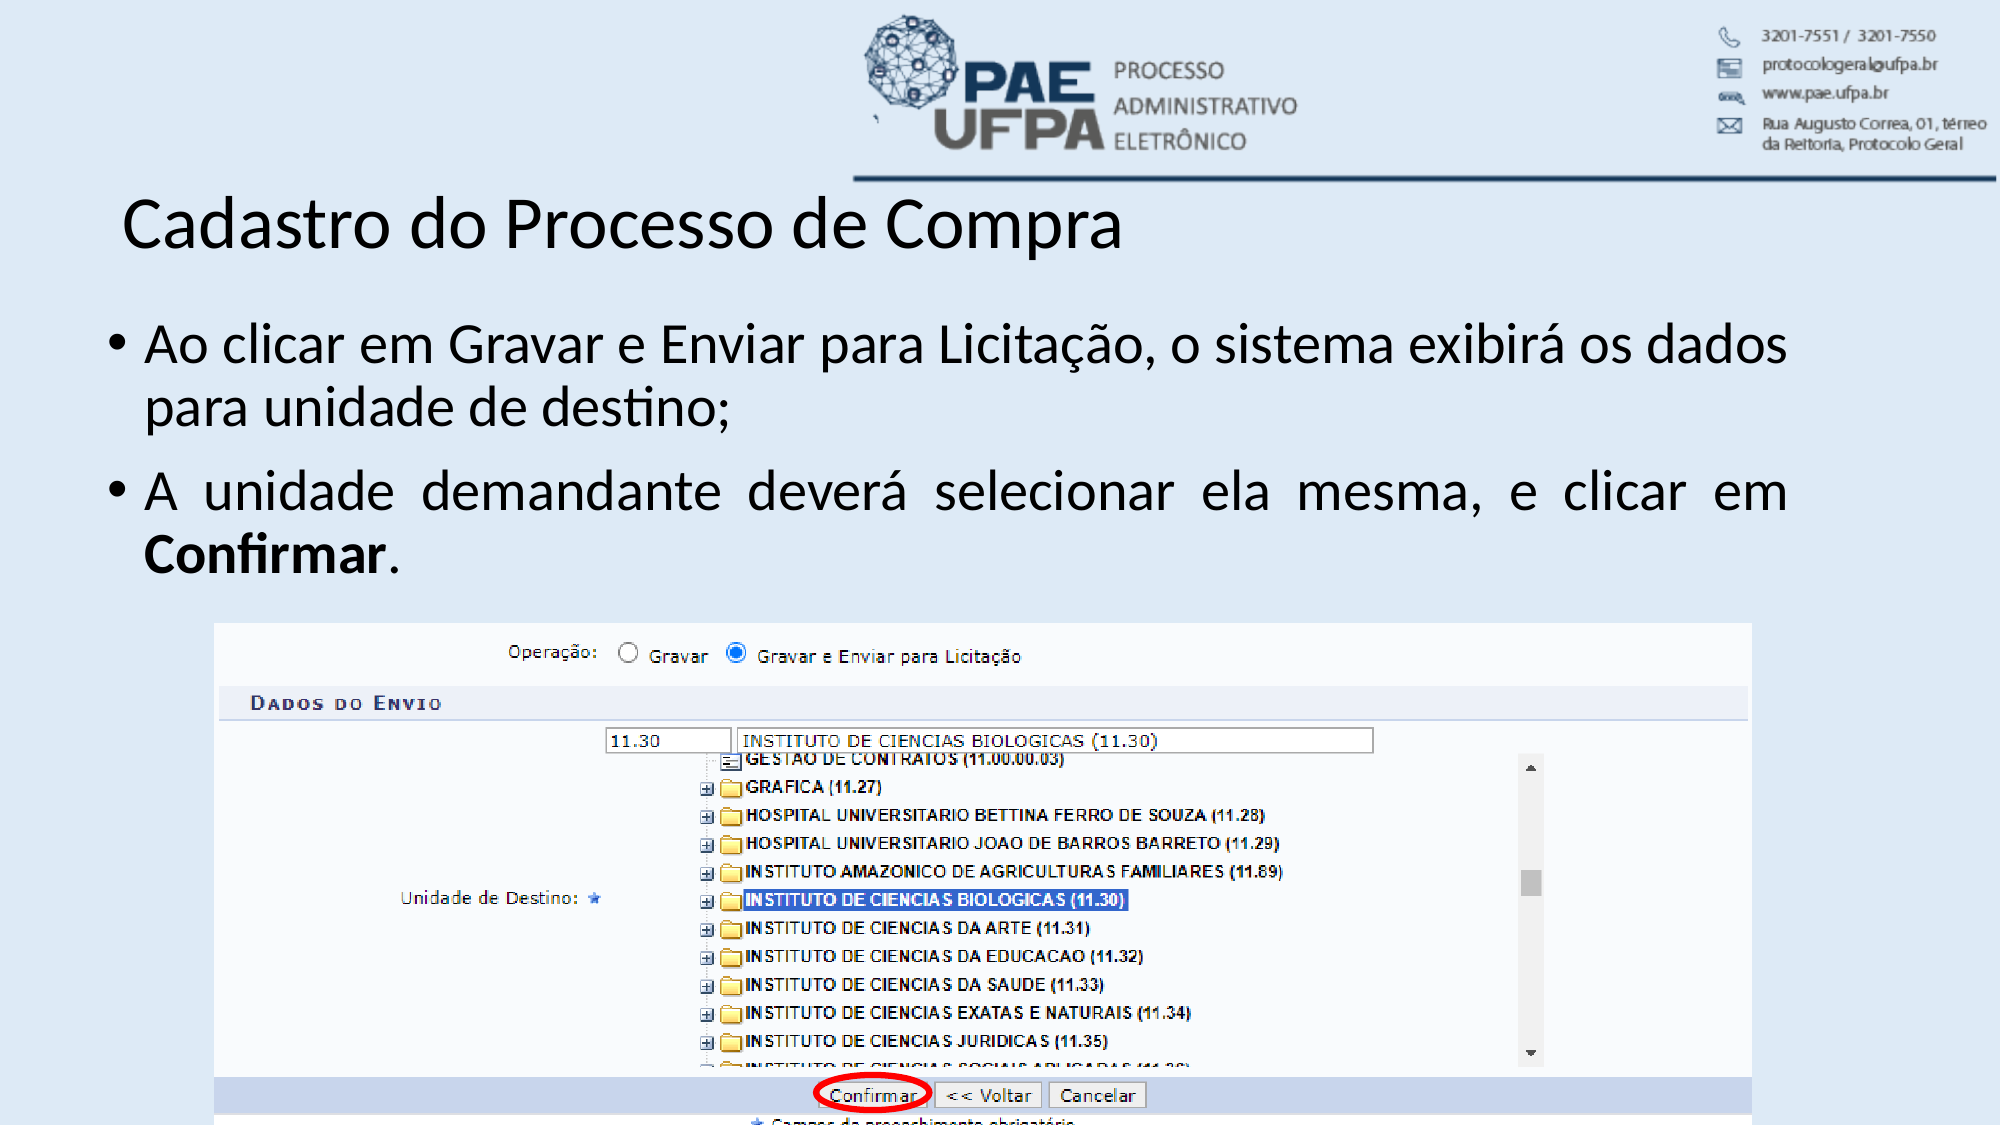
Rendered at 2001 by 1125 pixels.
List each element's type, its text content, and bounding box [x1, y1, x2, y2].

picture [213, 623, 1752, 1125]
title Cadastro do Processo de Compra [107, 115, 1833, 334]
picture [815, 0, 2001, 195]
list Ao clicar em Gravar e Enviar para Licitação, o sistema exibirá os dados para unidade de destino; A unidade demandante deverá selecionar ela mesma, e clicar em Confirmar. [92, 306, 1805, 1125]
